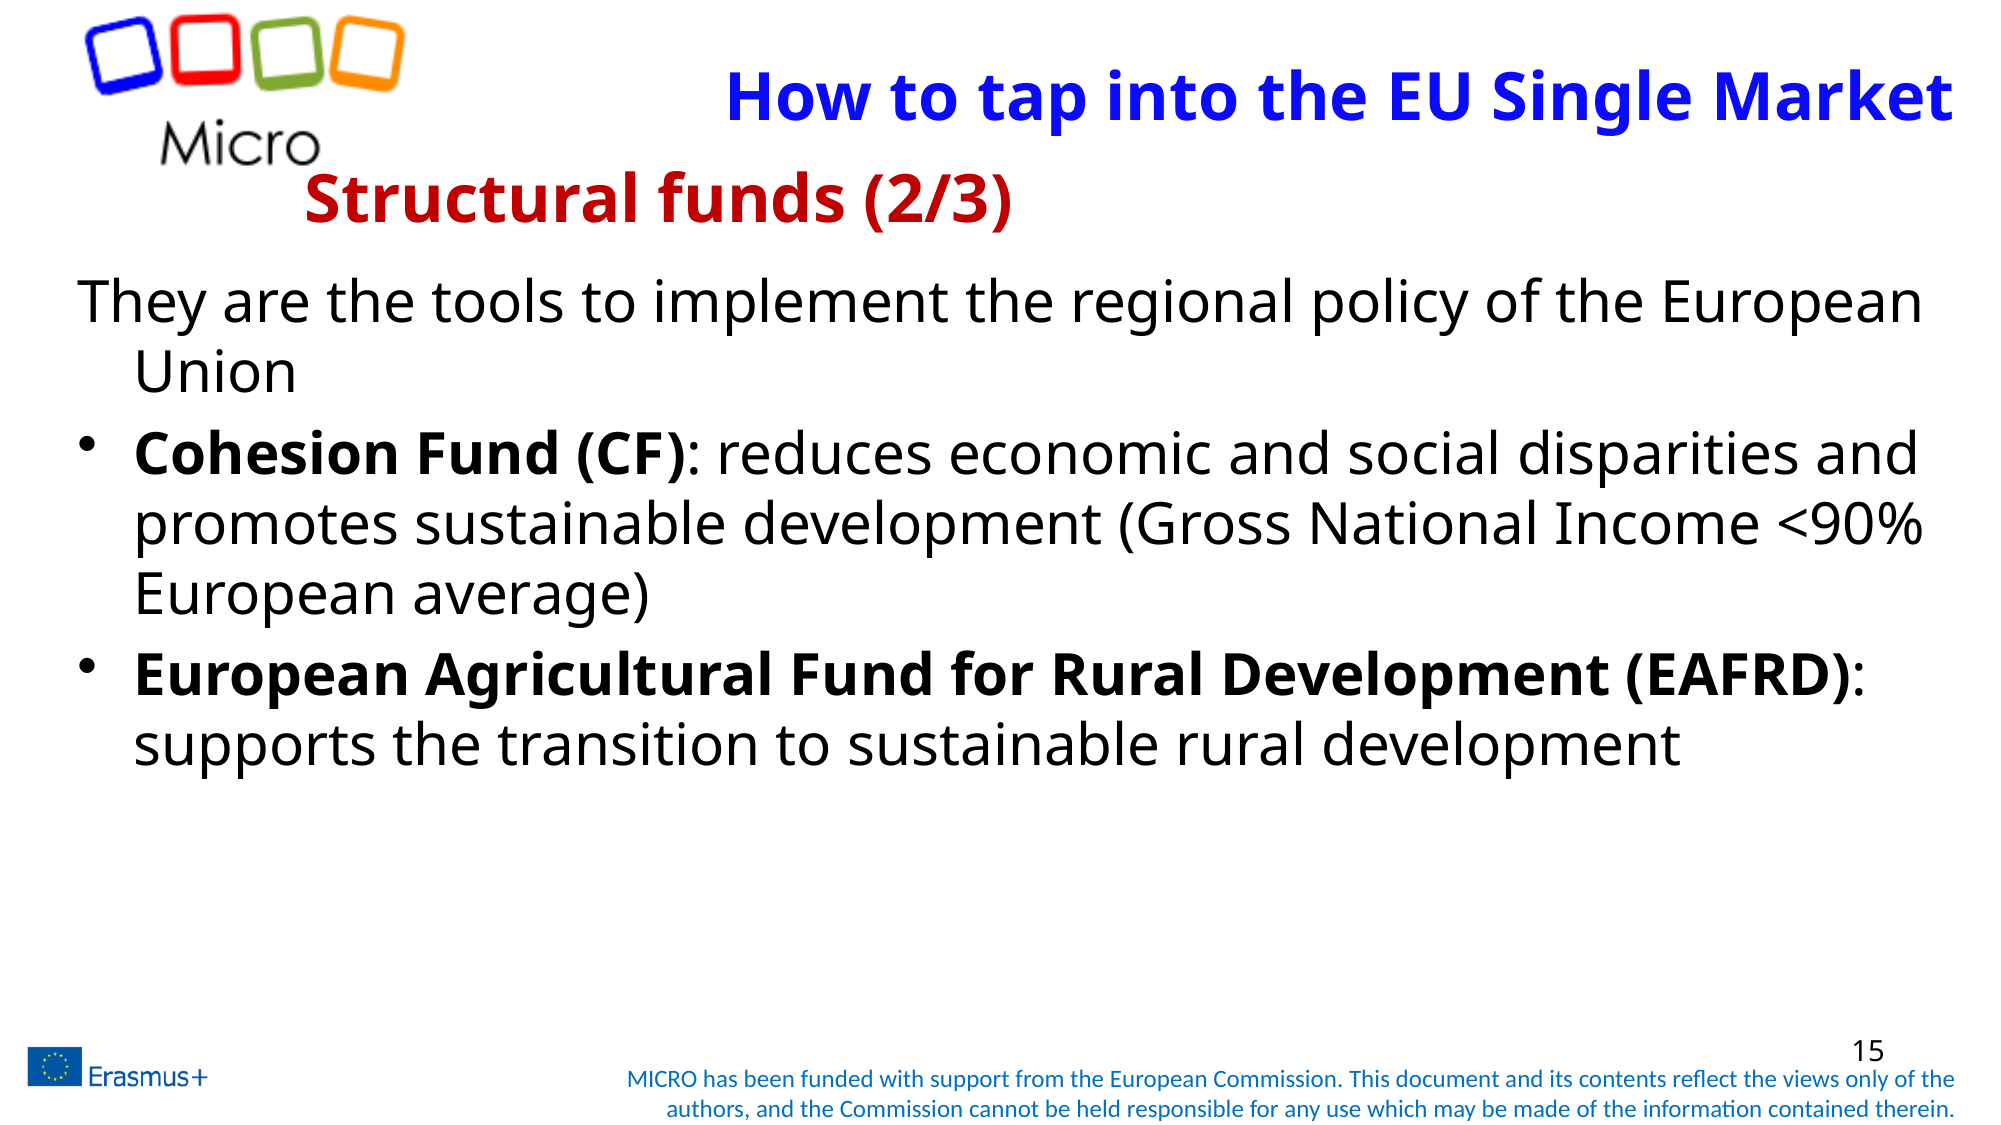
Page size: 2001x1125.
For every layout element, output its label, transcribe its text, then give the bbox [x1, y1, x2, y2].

text_box Structural funds (2/3) [289, 188, 1853, 256]
slide_number 15 [1433, 1072, 1900, 1103]
list They are the tools to implement the regional policy of the European Union Cohesion Fund (CF): reduces economic and social disparities and promotes sustainable development (Gross National Income <90% European average) European Agricultural Fund for Rural Development (EAFRD): supports the transition to sustainable rural development [62, 256, 1975, 1072]
title How to tap into the EU Single Market [170, 0, 1971, 188]
picture [0, 0, 289, 190]
picture [27, 1046, 208, 1087]
